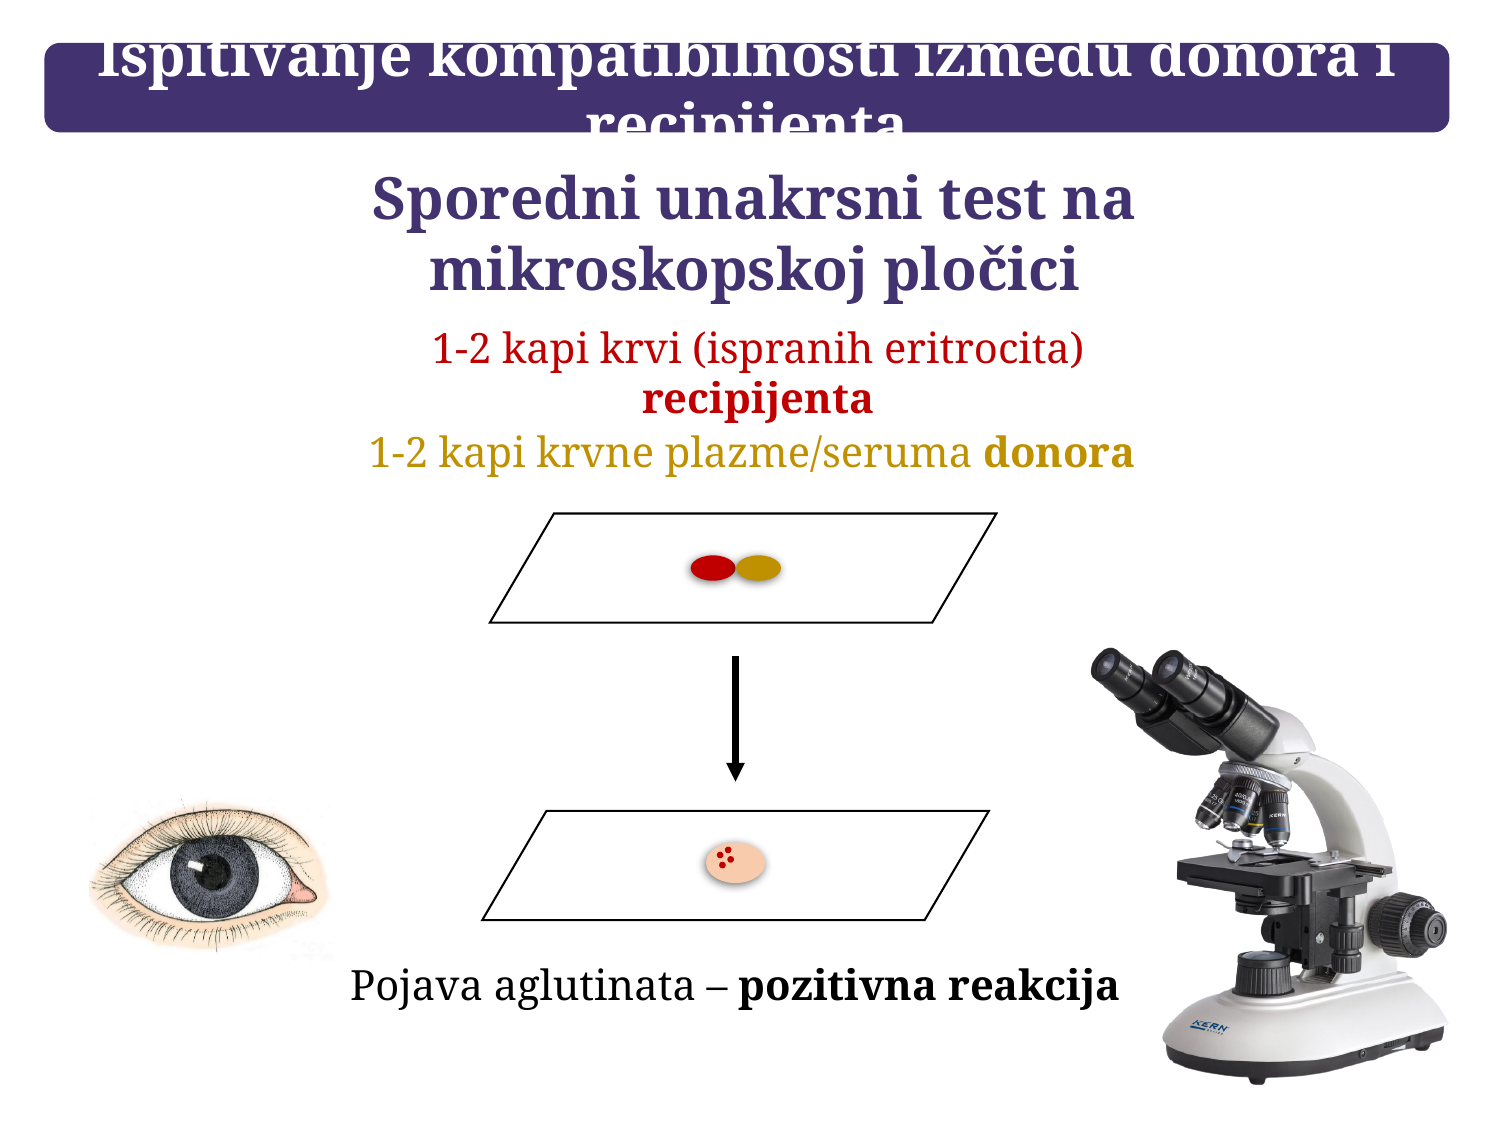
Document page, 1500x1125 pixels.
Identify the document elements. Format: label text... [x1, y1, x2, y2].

picture [89, 797, 344, 969]
text_box Ispitivanje kompatibilnosti između donora i recipijenta [44, 42, 1450, 133]
text_box Sporedni unakrsni test na mikroskopskoj pločici [136, 186, 1373, 278]
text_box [320, 331, 1174, 1024]
picture [1064, 597, 1500, 1125]
